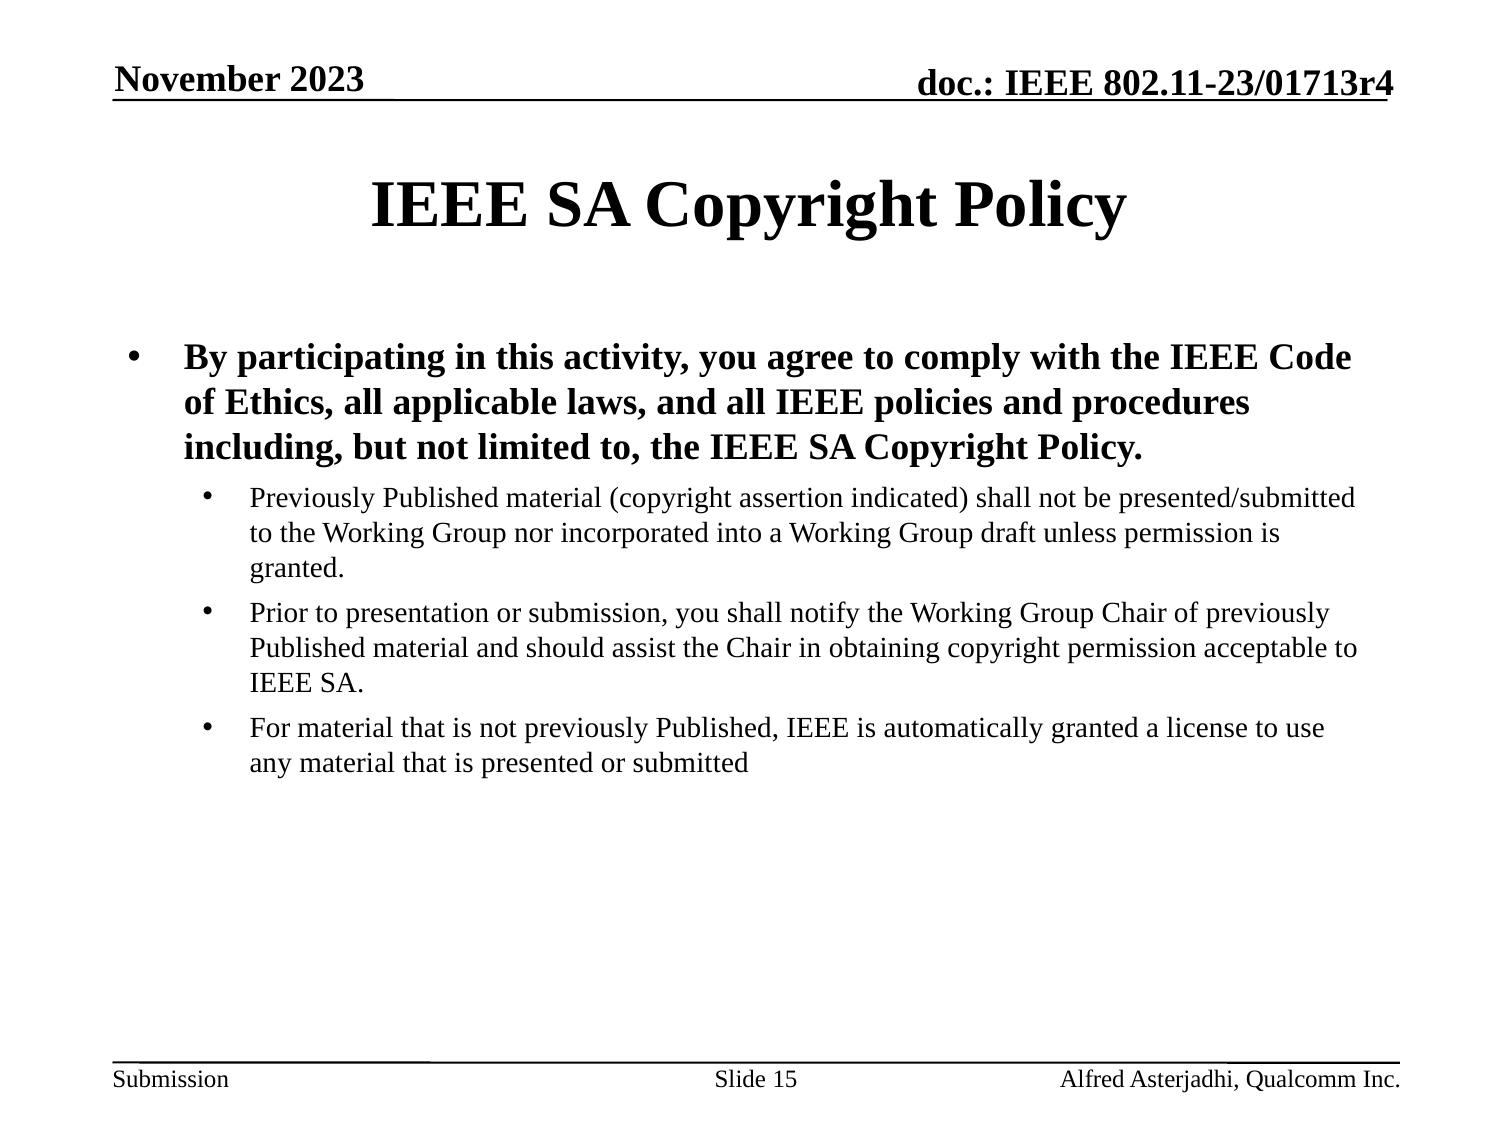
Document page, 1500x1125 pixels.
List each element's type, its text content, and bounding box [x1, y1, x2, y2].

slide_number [114, 54, 423, 100]
footer Alfred Asterjadhi, Qualcomm Inc. [878, 1061, 1402, 1093]
title IEEE SA Copyright Policy [112, 112, 1388, 288]
slide_number Slide 15 [712, 1061, 800, 1123]
list By participating in this activity, you agree to comply with the IEEE Code of Ethics, all applicable laws, and all IEEE policies and procedures including, but not limited to, the IEEE SA Copyright Policy. Previously Published material (copyright assertion indicated) shall not be presented/submitted to the Working Group nor incorporated into a Working Group draft unless permission is granted. Prior to presentation or submission, you shall notify the Working Group Chair of previously Published material and should assist the Chair in obtaining copyright permission acceptable to IEEE SA. For material that is not previously Published, IEEE is automatically granted a license to use any material that is presented or submitted [112, 324, 1388, 1000]
